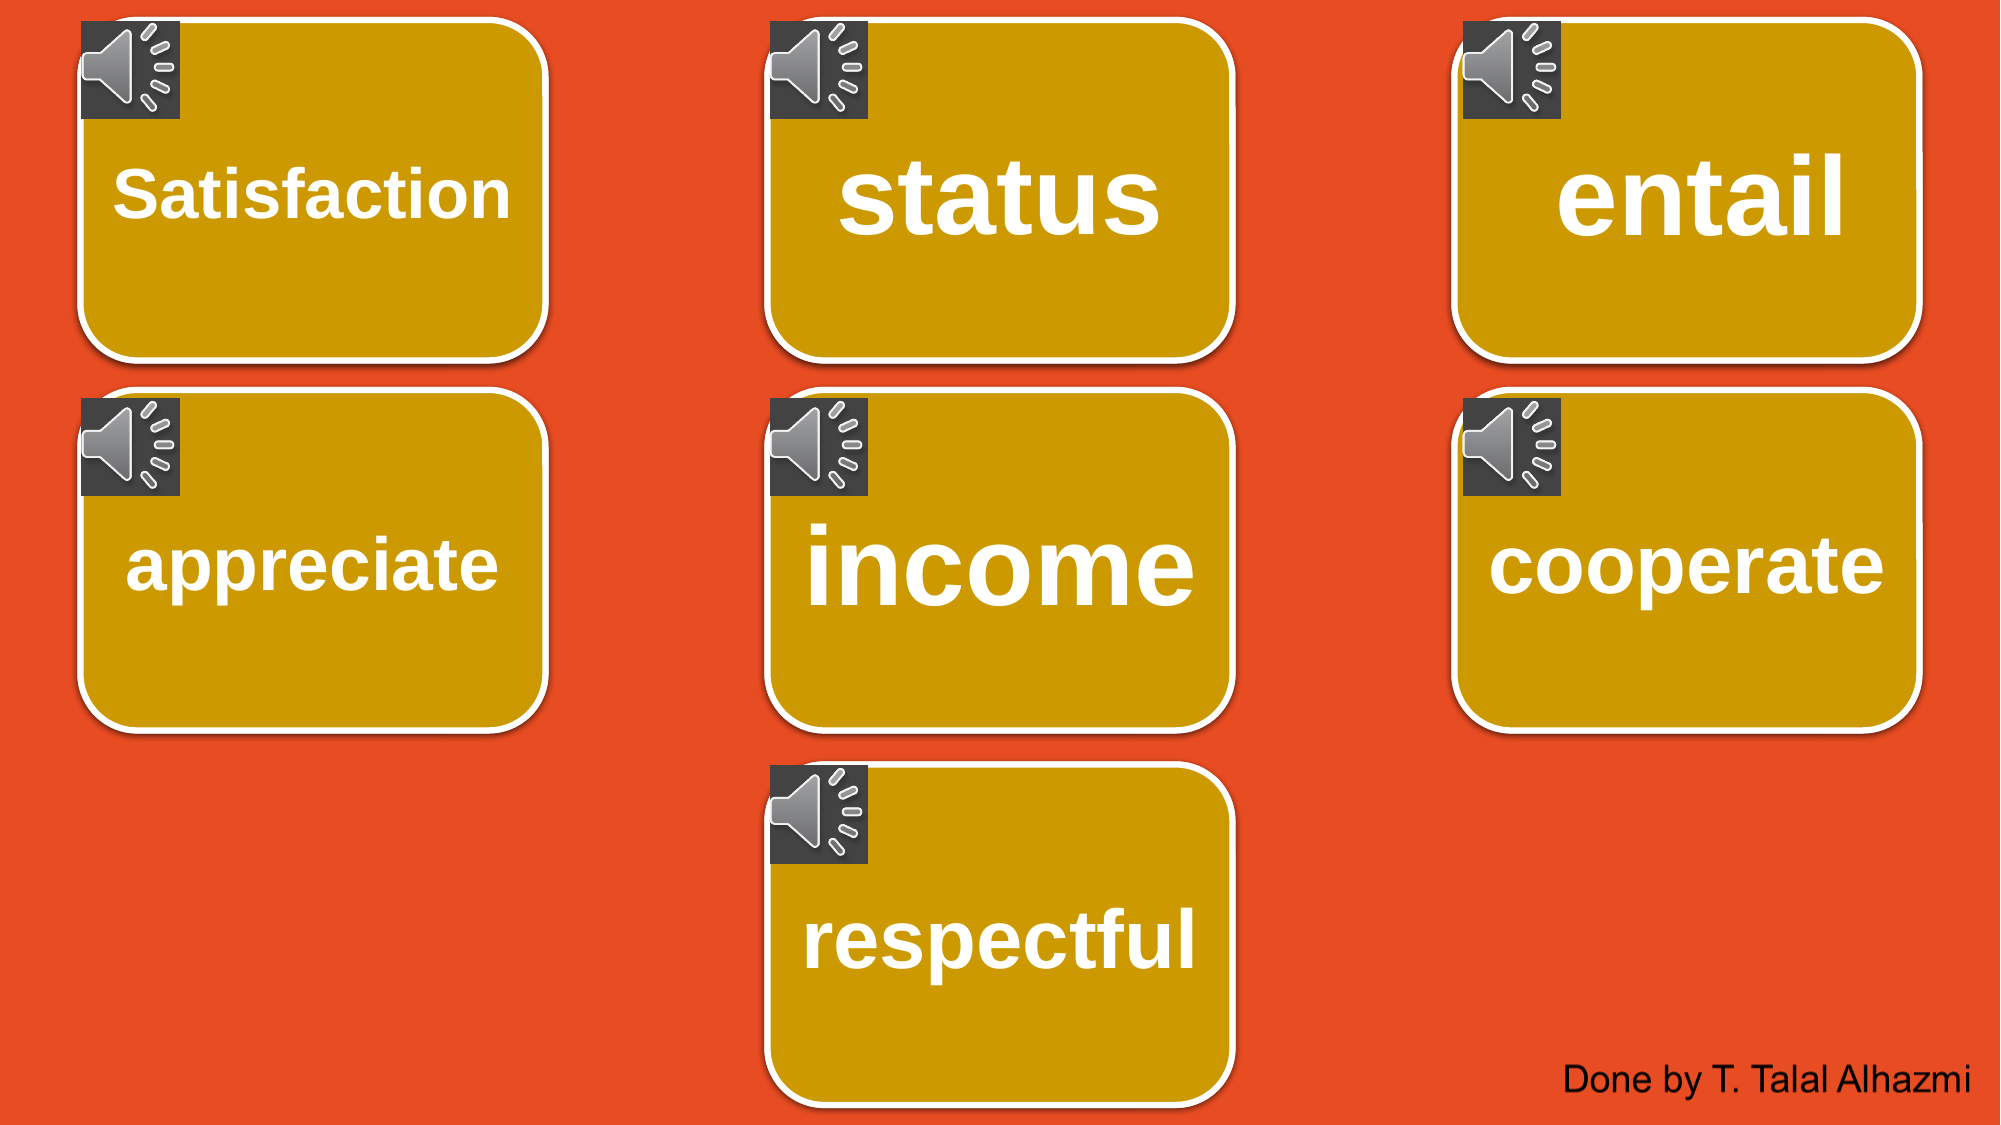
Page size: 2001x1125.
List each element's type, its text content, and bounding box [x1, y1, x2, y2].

picture [1539, 1042, 2001, 1125]
picture [80, 396, 181, 498]
text_box entail [1451, 16, 1923, 364]
picture [768, 764, 870, 865]
text_box status [764, 16, 1236, 364]
text_box Satisfaction [77, 16, 549, 364]
text_box respectful [764, 761, 1236, 1109]
picture [768, 396, 870, 498]
picture [1461, 396, 1563, 498]
text_box cooperate [1451, 386, 1923, 734]
text_box income [764, 386, 1236, 734]
text_box appreciate [77, 386, 549, 734]
picture [1461, 19, 1563, 121]
picture [768, 19, 870, 121]
picture [80, 19, 181, 121]
